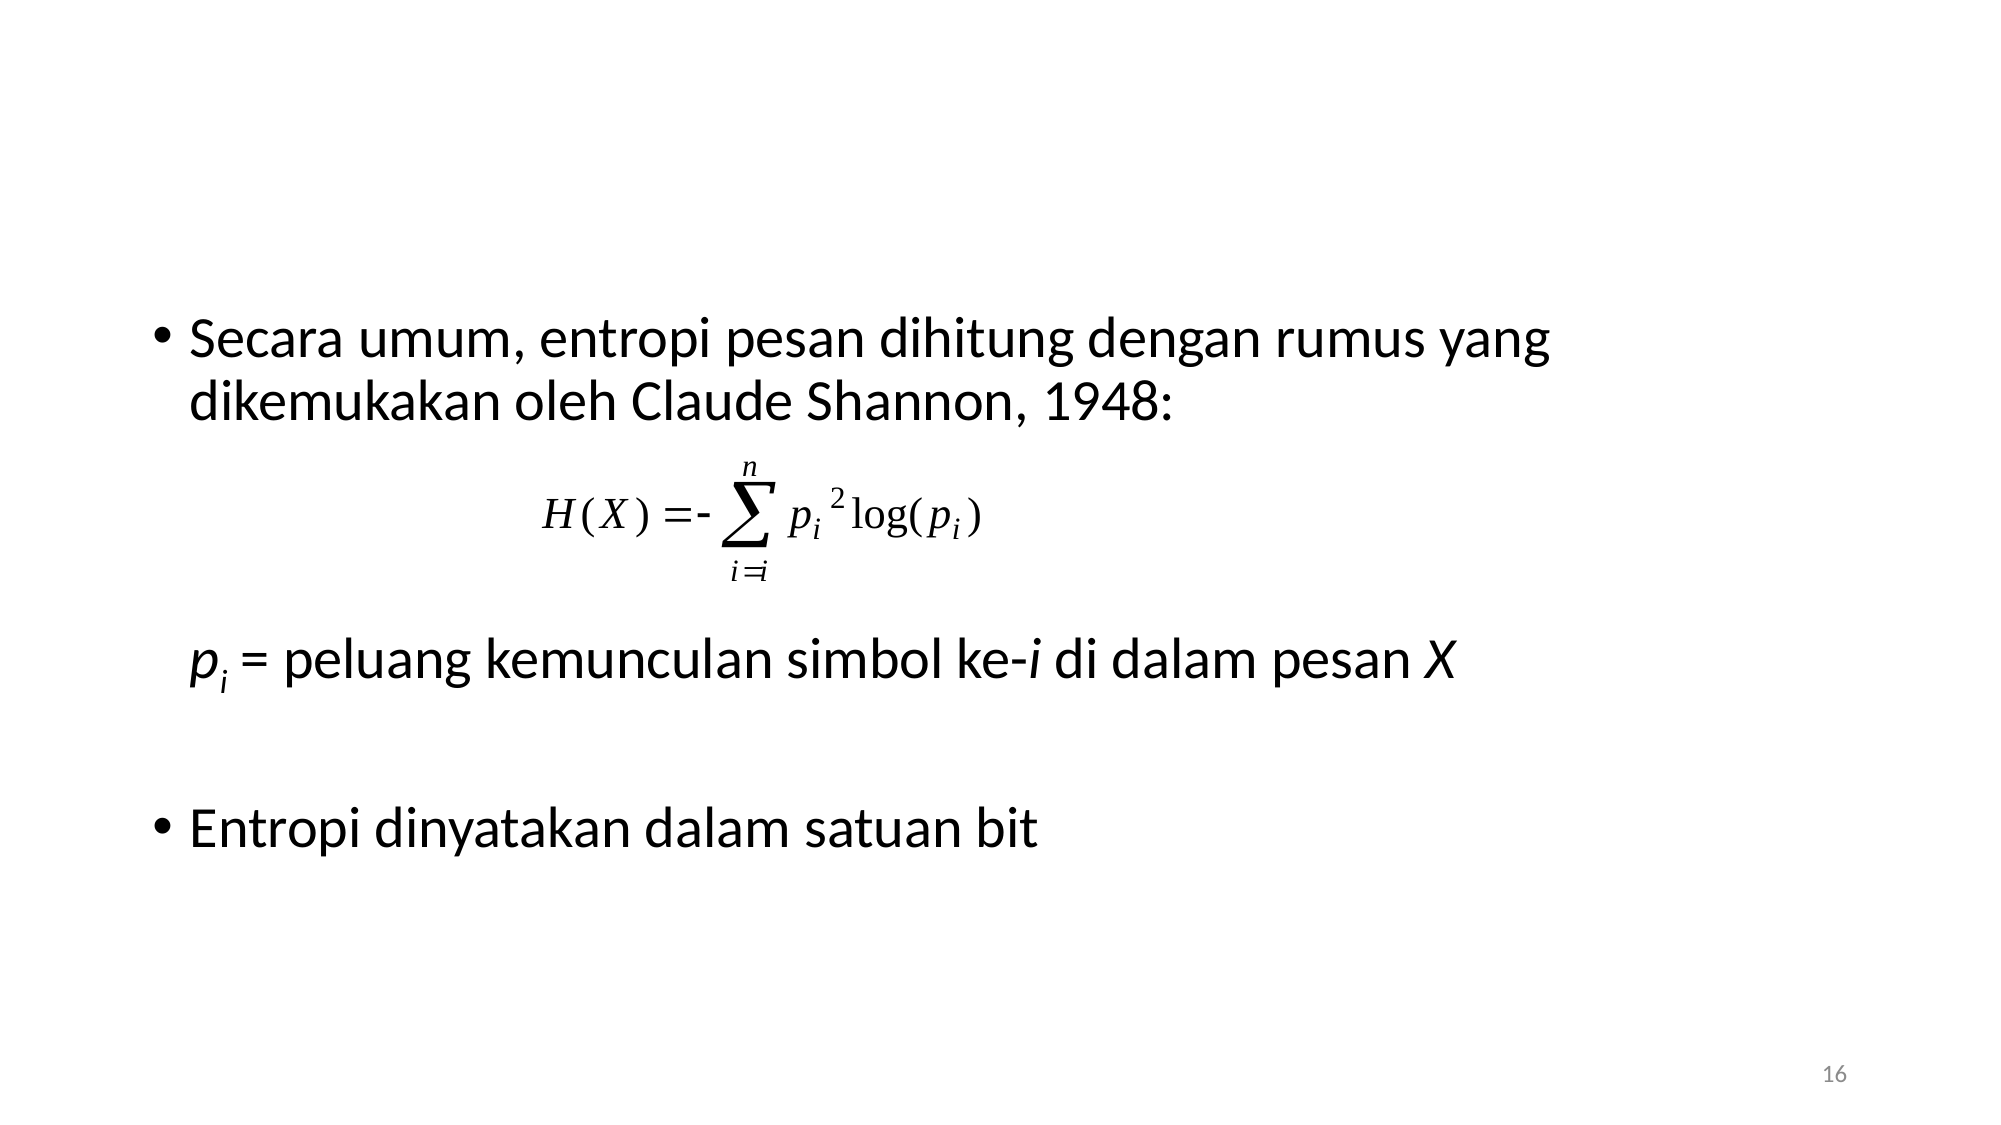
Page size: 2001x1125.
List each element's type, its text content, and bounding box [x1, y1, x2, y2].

slide_number 16 [1412, 1042, 1863, 1103]
list Secara umum, entropi pesan dihitung dengan rumus yang dikemukakan oleh Claude Shannon, 1948: pi = peluang kemunculan simbol ke-i di dalam pesan X Entropi dinyatakan dalam satuan bit [137, 299, 1863, 1014]
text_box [532, 439, 992, 596]
